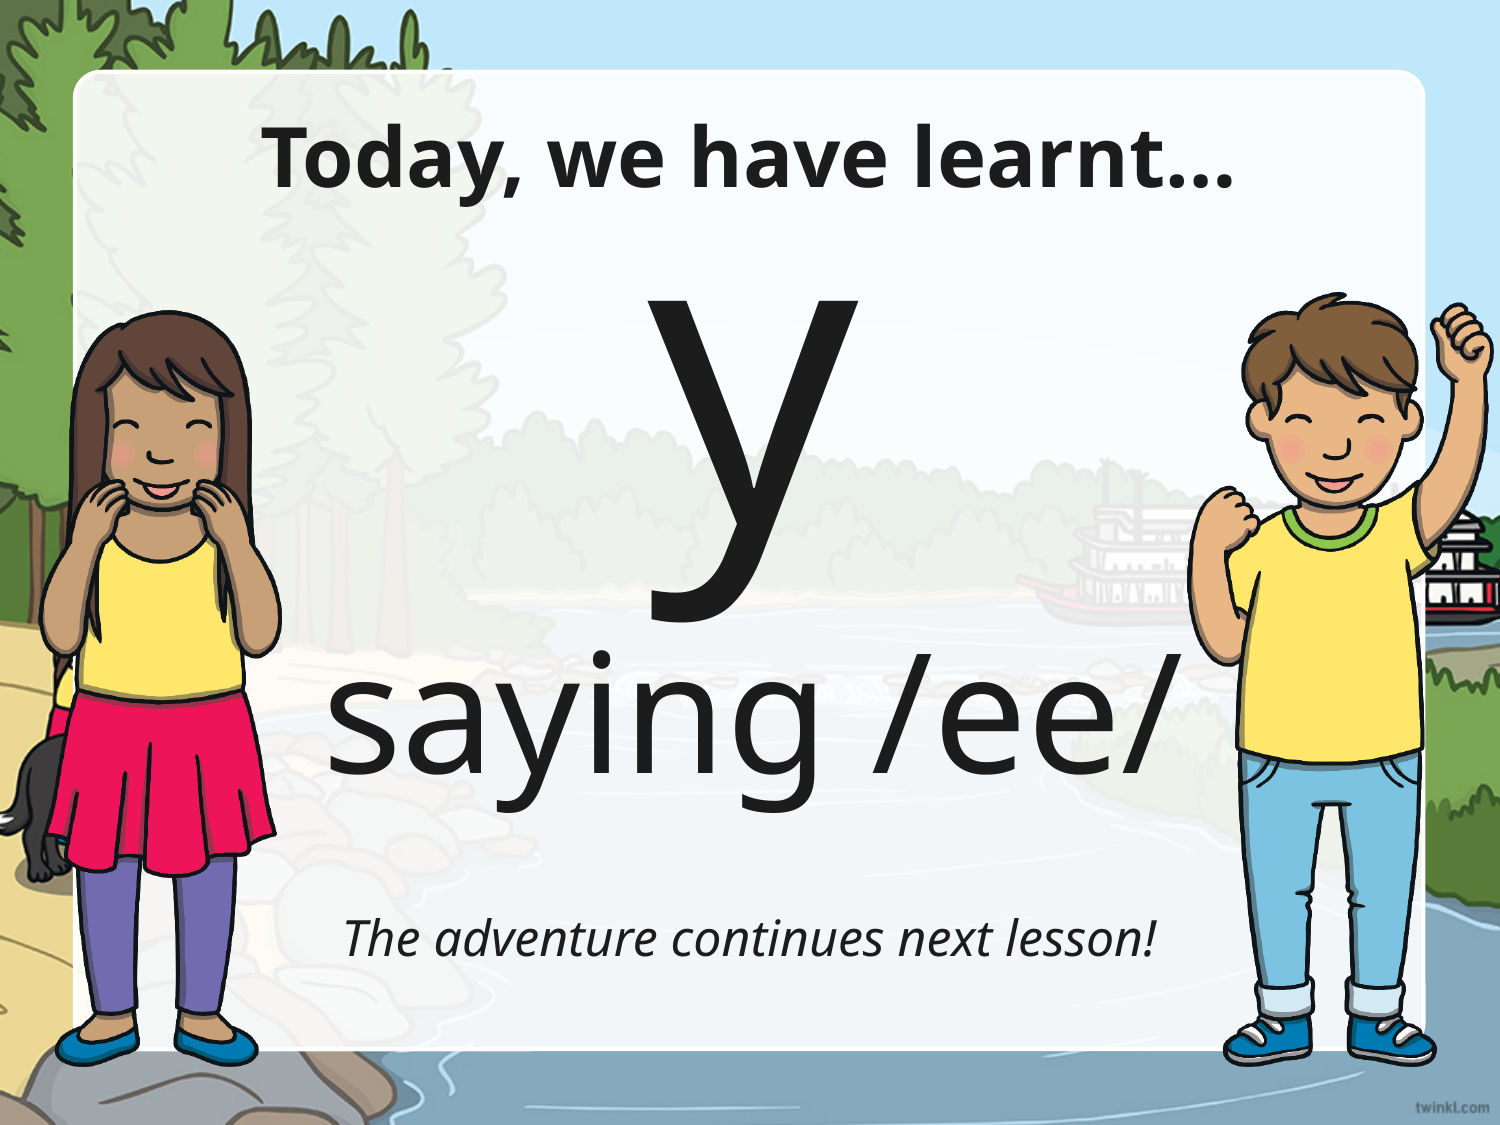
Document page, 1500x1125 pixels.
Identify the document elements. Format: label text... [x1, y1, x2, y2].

text_box y saying /ee/ [206, 242, 1301, 814]
picture [0, 0, 1500, 1125]
text_box Today, we have learnt… [74, 78, 1424, 242]
text_box The adventure continues next lesson! [282, 898, 1186, 974]
